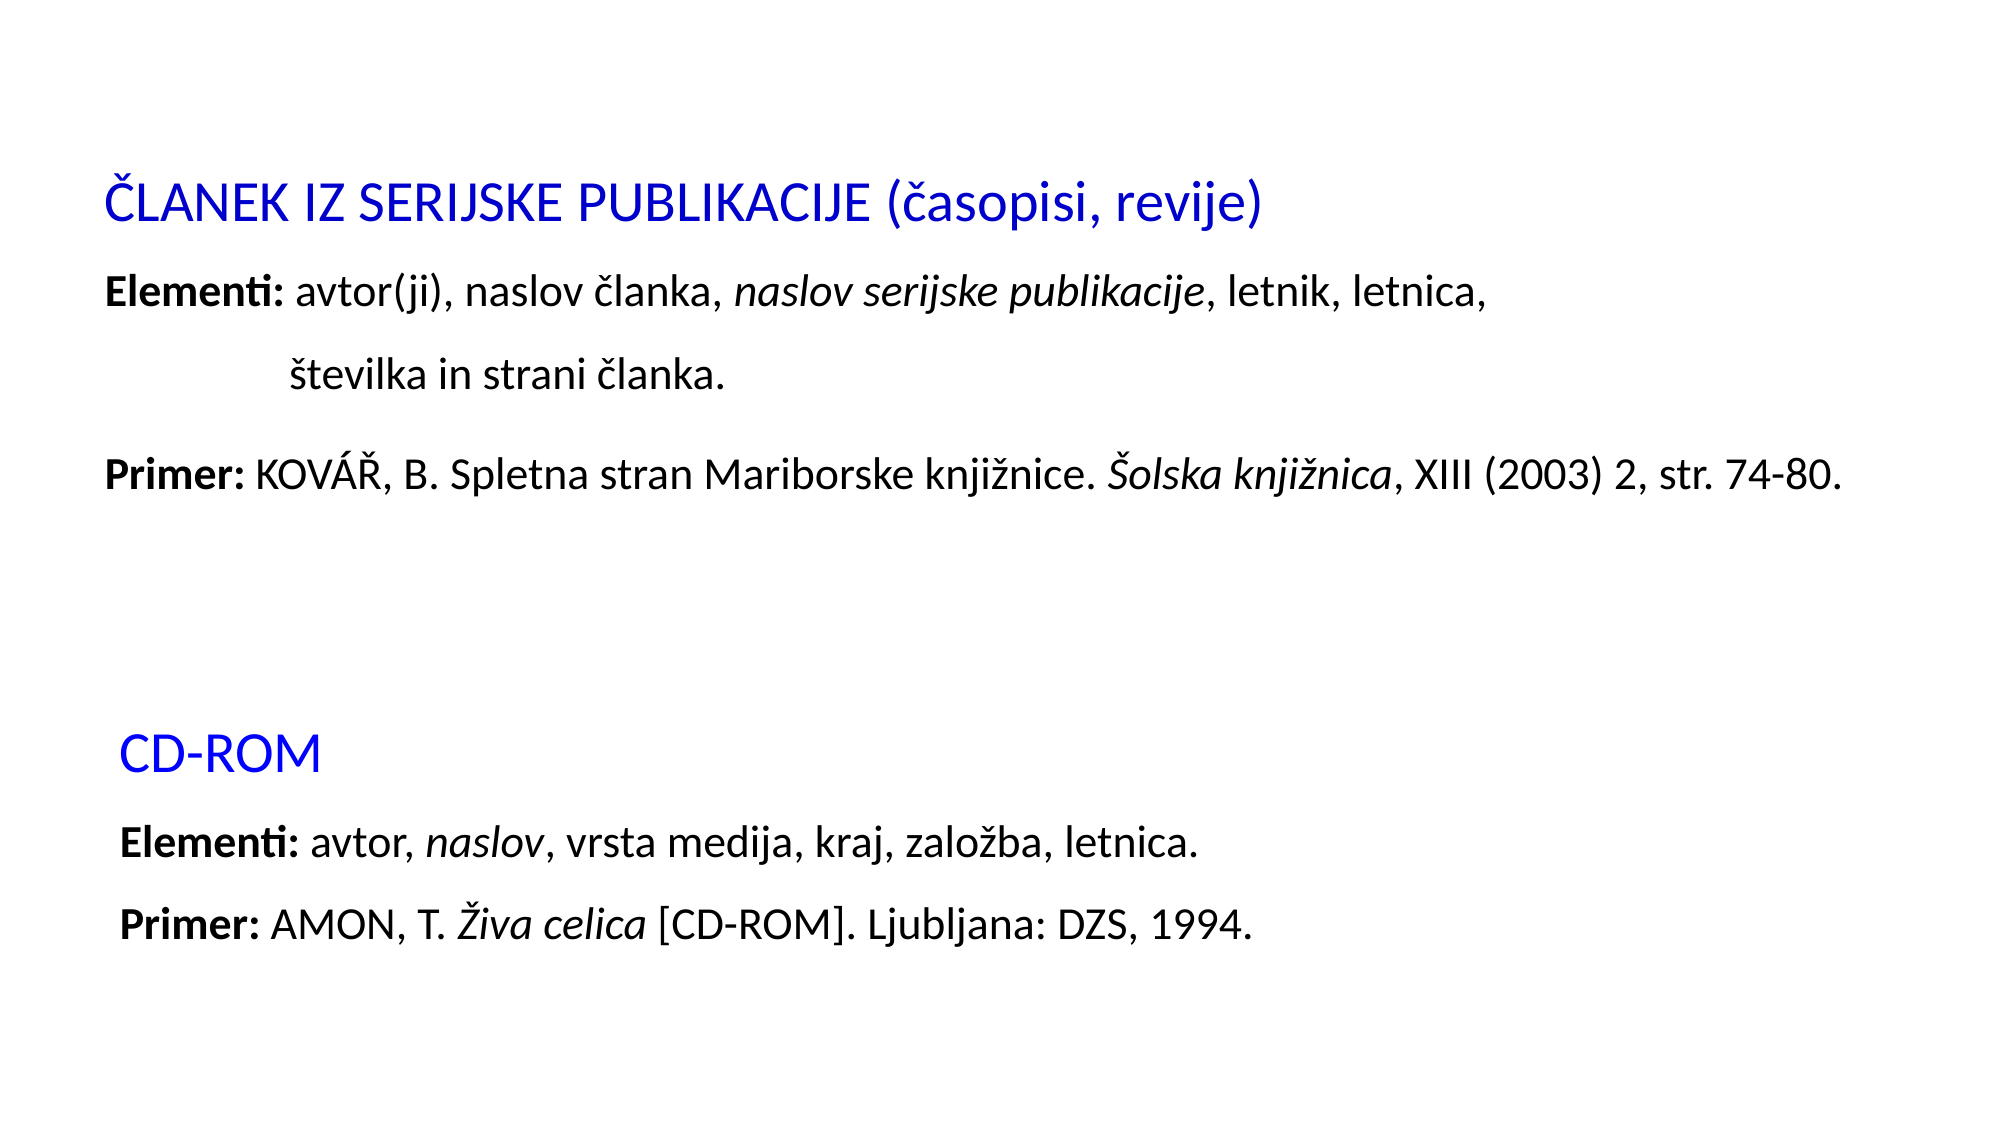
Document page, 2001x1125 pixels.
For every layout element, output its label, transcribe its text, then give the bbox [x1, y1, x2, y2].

text_box CD-ROM Elementi: avtor, naslov, vrsta medija, kraj, založba, letnica. Primer: AMON, T. Živa celica [CD-ROM]. Ljubljana: DZS, 1994. [104, 671, 1571, 915]
text_box ČLANEK IZ SERIJSKE PUBLIKACIJE (časopisi, revije) Elementi: avtor(ji), naslov članka, naslov serijske publikacije, letnik, letnica, številka in strani članka. Primer: KOVÁŘ, B. Spletna stran Mariborske knjižnice. Šolska knjižnica, XIII (2003) 2, str. 74-80. [89, 121, 1916, 525]
